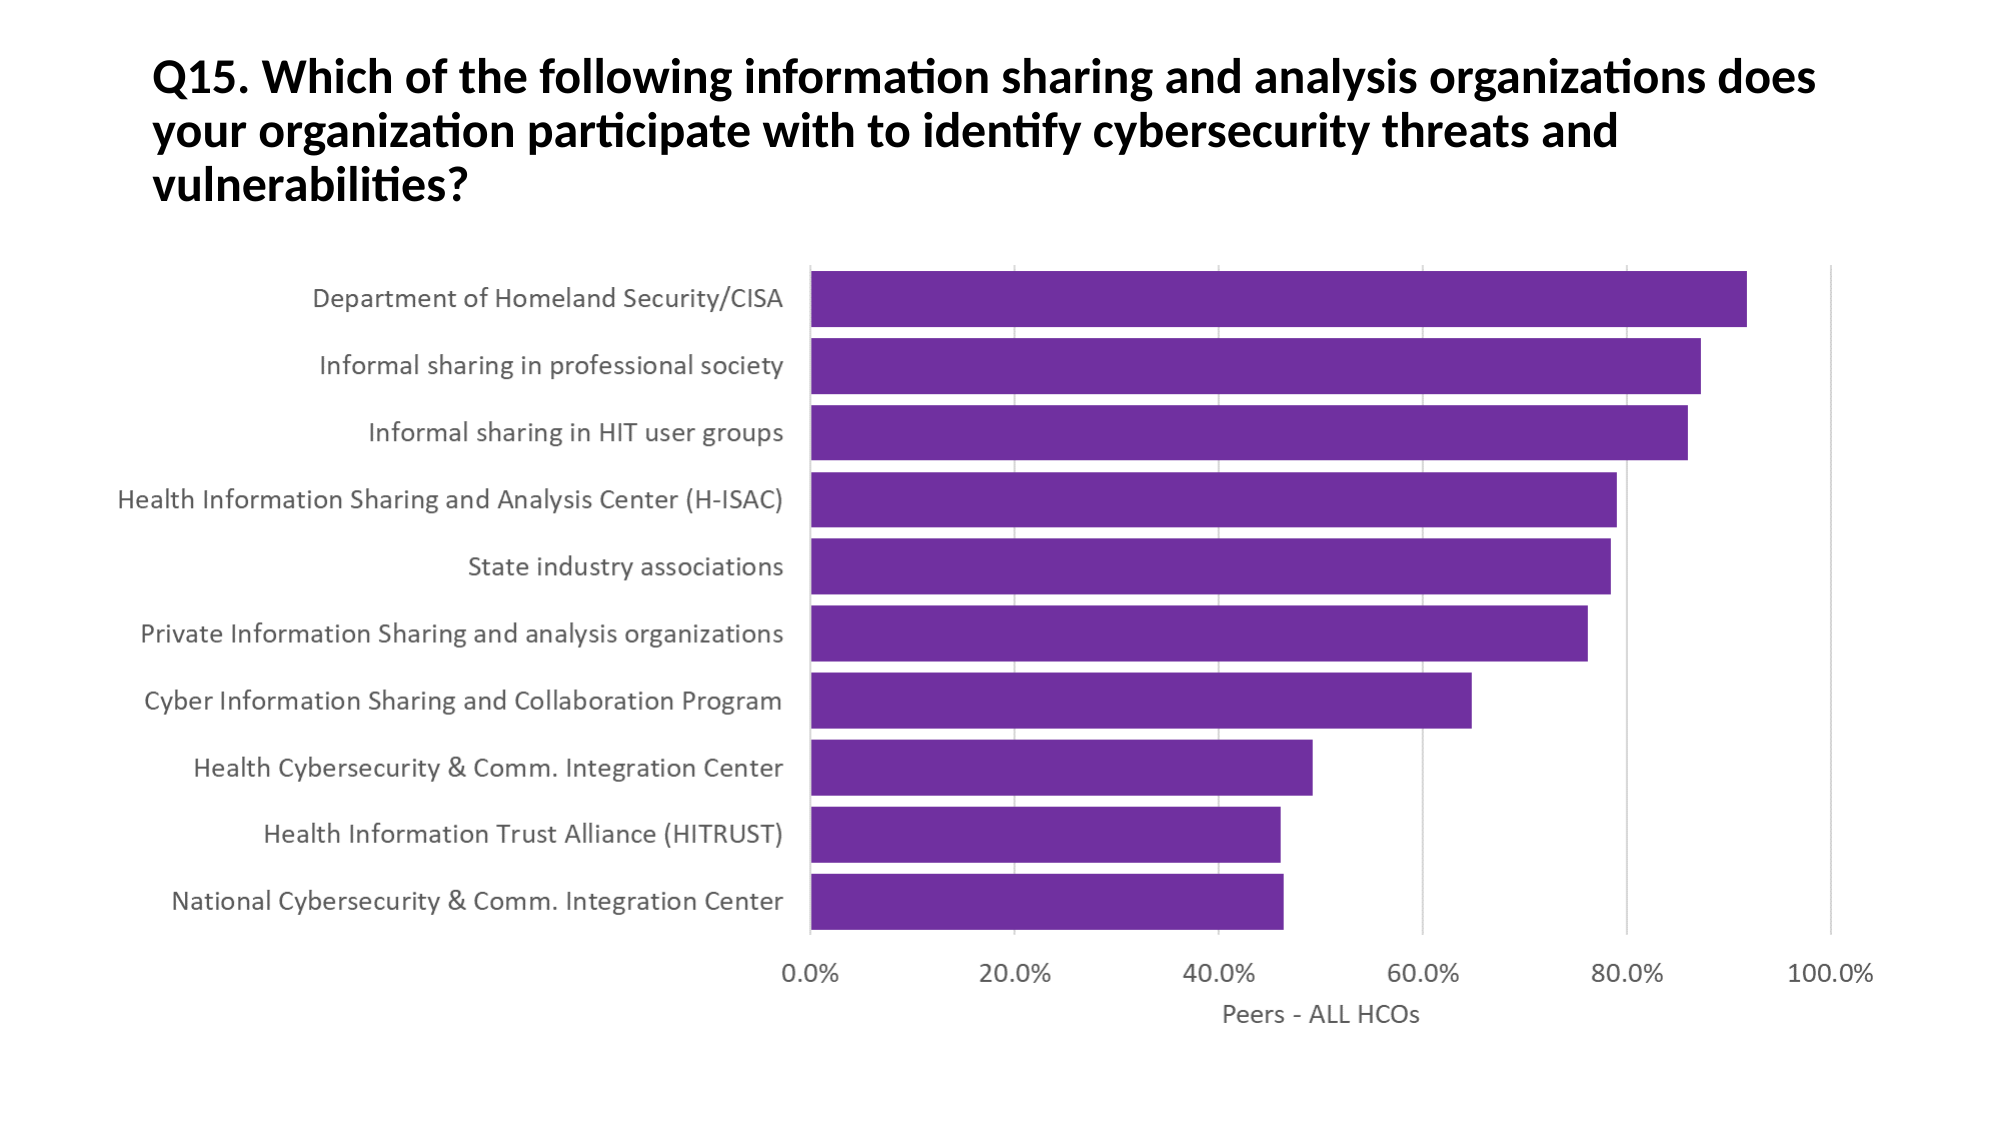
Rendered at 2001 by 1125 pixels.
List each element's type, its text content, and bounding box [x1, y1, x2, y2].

title Q15. Which of the following information sharing and analysis organizations does your organization participate with to identify cybersecurity threats and vulnerabilities? [137, 59, 1863, 204]
picture [103, 242, 1897, 1057]
